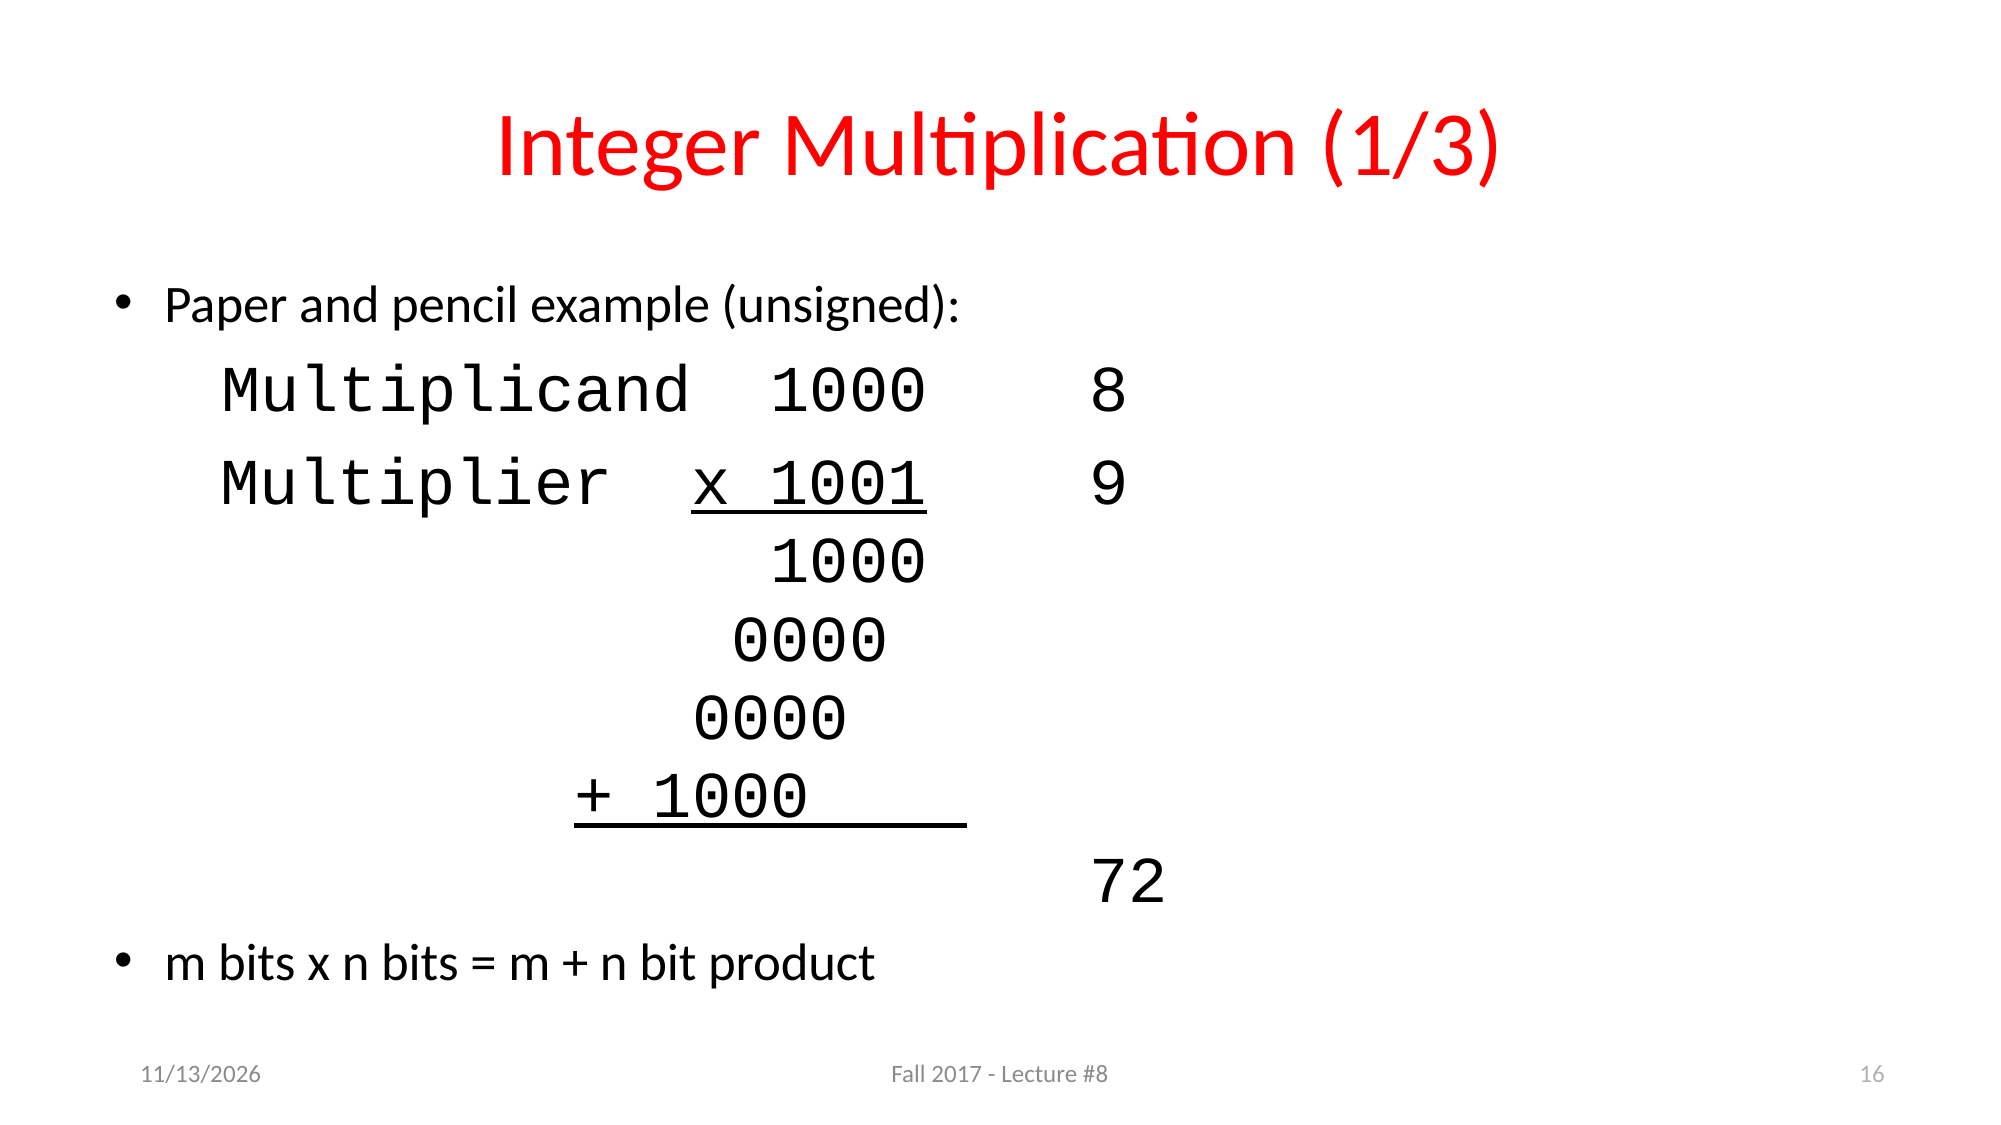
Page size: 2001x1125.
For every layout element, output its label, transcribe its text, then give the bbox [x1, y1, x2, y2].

text_box Fall 2017 - Lecture #8 [762, 1042, 1238, 1103]
slide_number 16 [1433, 1042, 1900, 1103]
title Integer Multiplication (1/3) [99, 45, 1900, 233]
text_box 9/19/17 [125, 1042, 475, 1103]
list Paper and pencil example (unsigned): Multiplicand 1000 8 Multiplier x 1001 9 1000 0000 0000 + 1000 72 m bits x n bits = m + n bit product [99, 262, 1900, 1005]
